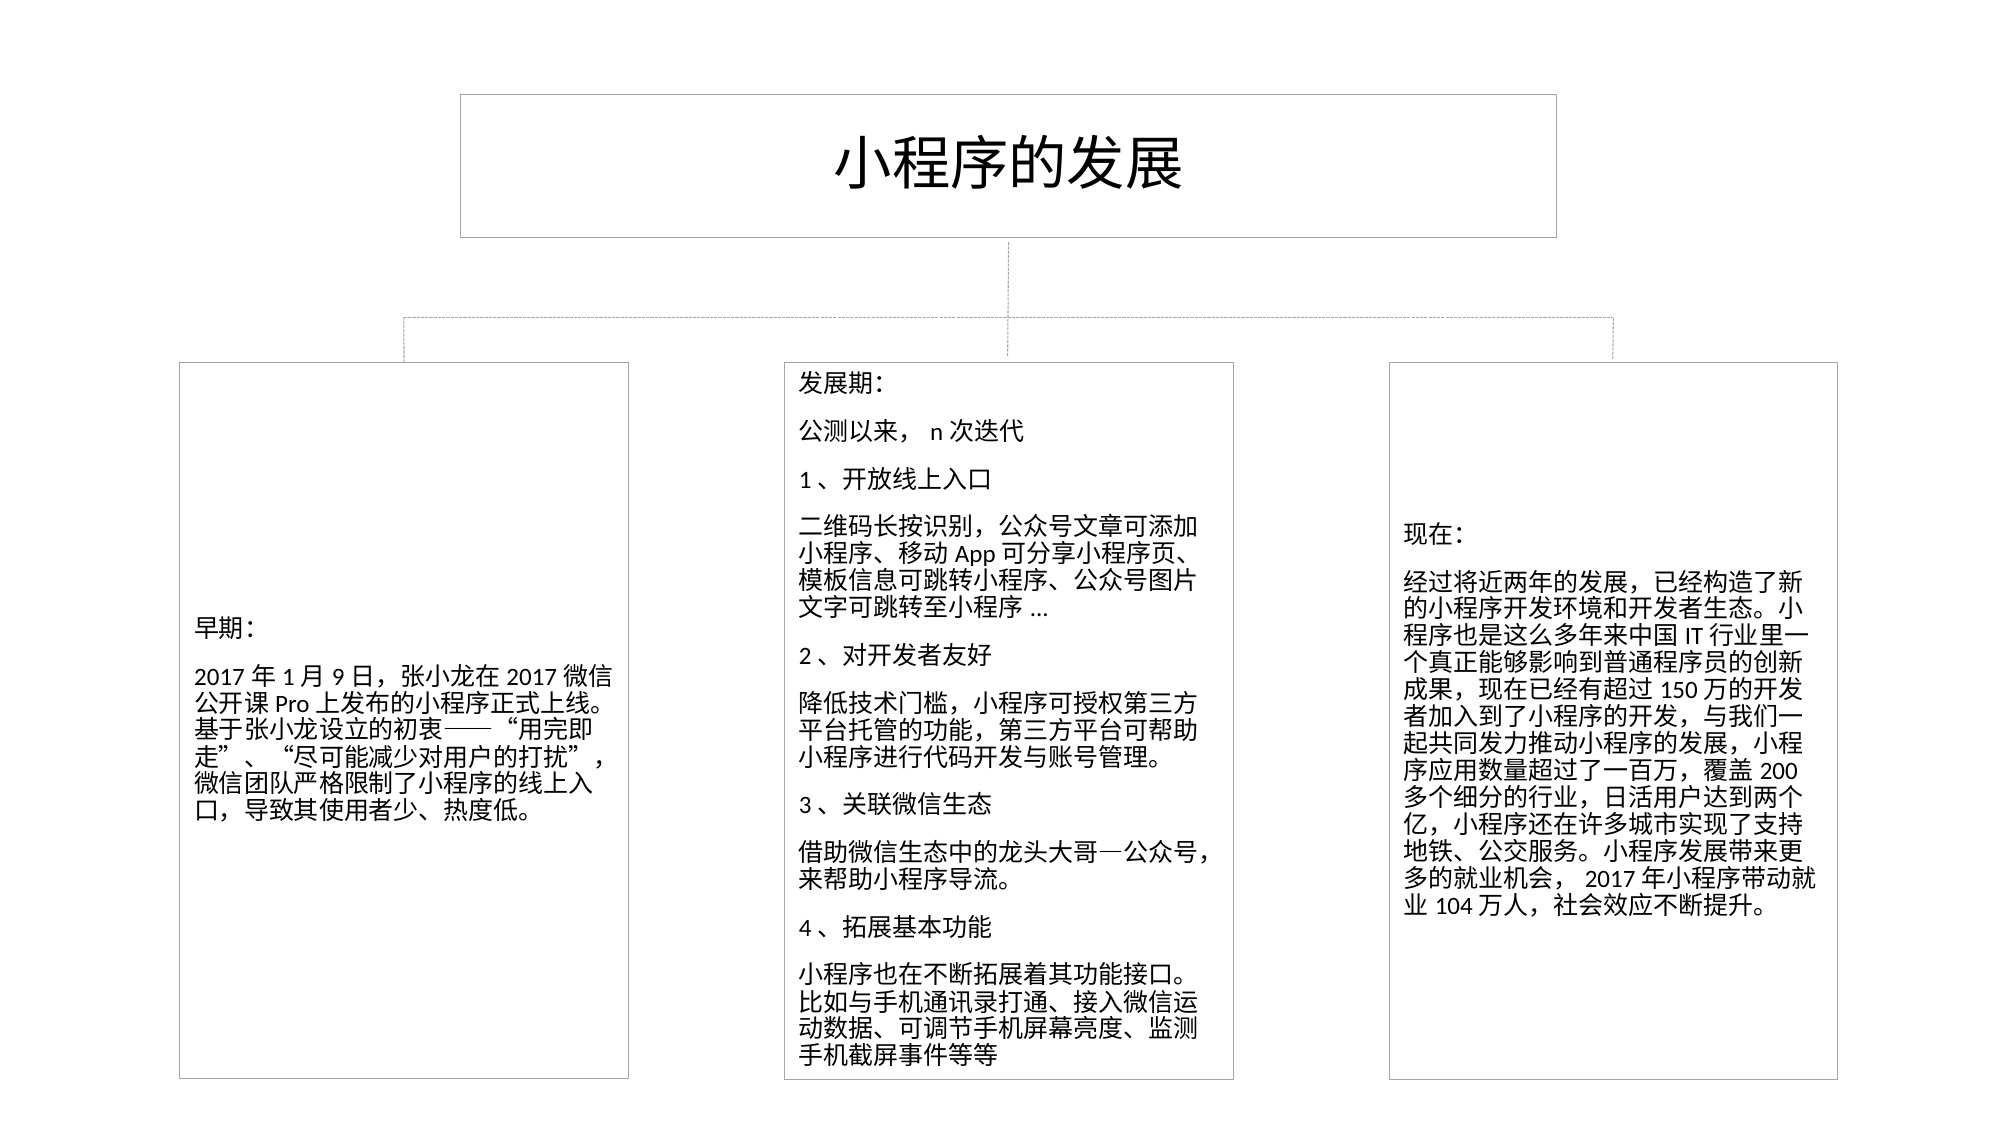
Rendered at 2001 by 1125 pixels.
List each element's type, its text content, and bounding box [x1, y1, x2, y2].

text_box 现在： 经过将近两年的发展，已经构造了新的小程序开发环境和开发者生态。小程序也是这么多年来中国IT行业里一个真正能够影响到普通程序员的创新成果，现在已经有超过150万的开发者加入到了小程序的开发，与我们一起共同发力推动小程序的发展，小程序应用数量超过了一百万，覆盖200多个细分的行业，日活用户达到两个亿，小程序还在许多城市实现了支持地铁、公交服务。小程序发展带来更多的就业机会，2017年小程序带动就业104万人，社会效应不断提升。 [1389, 362, 1838, 1080]
text_box 小程序的发展 [460, 94, 1557, 238]
text_box 发展期： 公测以来，n次迭代 1、开放线上入口 二维码长按识别，公众号文章可添加小程序、移动App可分享小程序页、模板信息可跳转小程序、公众号图片文字可跳转至小程序... 2、对开发者友好 降低技术门槛，小程序可授权第三方平台托管的功能，第三方平台可帮助小程序进行代码开发与账号管理。 3、关联微信生态 借助微信生态中的龙头大哥—公众号，来帮助小程序导流。 4、拓展基本功能 小程序也在不断拓展着其功能接口。比如与手机通讯录打通、接入微信运动数据、可调节手机屏幕亮度、监测手机截屏事件等等 [784, 362, 1234, 1080]
text_box 早期： 2017年1月9日，张小龙在2017微信公开课Pro上发布的小程序正式上线。基于张小龙设立的初衷——“用完即走”、“尽可能减少对用户的打扰”，微信团队严格限制了小程序的线上入口，导致其使用者少、热度低。 [179, 362, 629, 1079]
